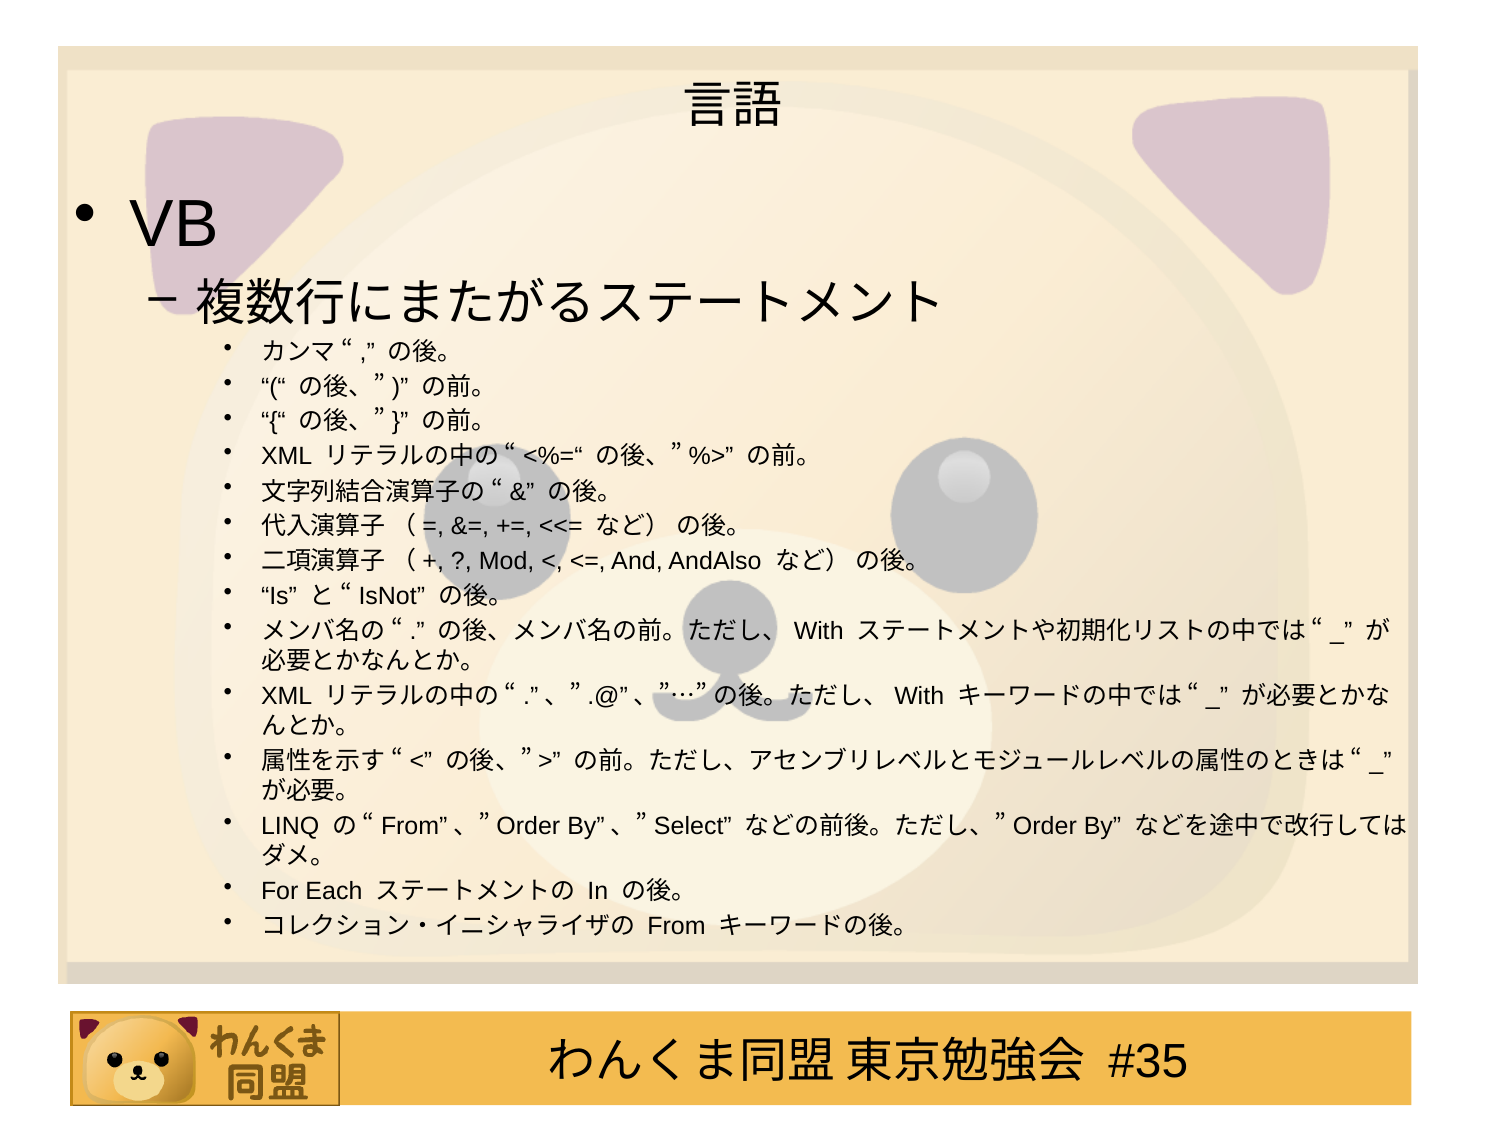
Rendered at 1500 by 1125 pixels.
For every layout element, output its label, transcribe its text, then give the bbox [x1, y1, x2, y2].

picture [58, 46, 1418, 172]
list VB 複数行にまたがるステートメント カンマ “,” の後。 “(“ の後、”)” の前。 “{“ の後、”}” の前。 XML リテラルの中の “<%=“ の後、”%>” の前。 文字列結合演算子の “&” の後。 代入演算子 （=, &=, +=, <<= など） の後。 二項演算子 （+, ?, Mod, <, <=, And, AndAlso など） の後。 “Is” と “IsNot” の後。 メンバ名の “.” の後、メンバ名の前。ただし、With ステートメントや初期化リストの中では “_” が必要とかなんとか。 XML リテラルの中の “.”、”.@”、”…” の後。ただし、With キーワードの中では “_” が必要とかなんとか。 属性を示す “<” の後、”>” の前。ただし、アセンブリレベルとモジュールレベルの属性のときは “_” が必要。 LINQ の “From”、”Order By”、”Select” などの前後。ただし、”Order By” などを途中で改行してはダメ。 For Each ステートメントの In の後。 コレクション・イニシャライザの From キーワードの後。 [58, 172, 1426, 1006]
picture [70, 1011, 340, 1106]
title 言語 [58, 44, 1407, 162]
